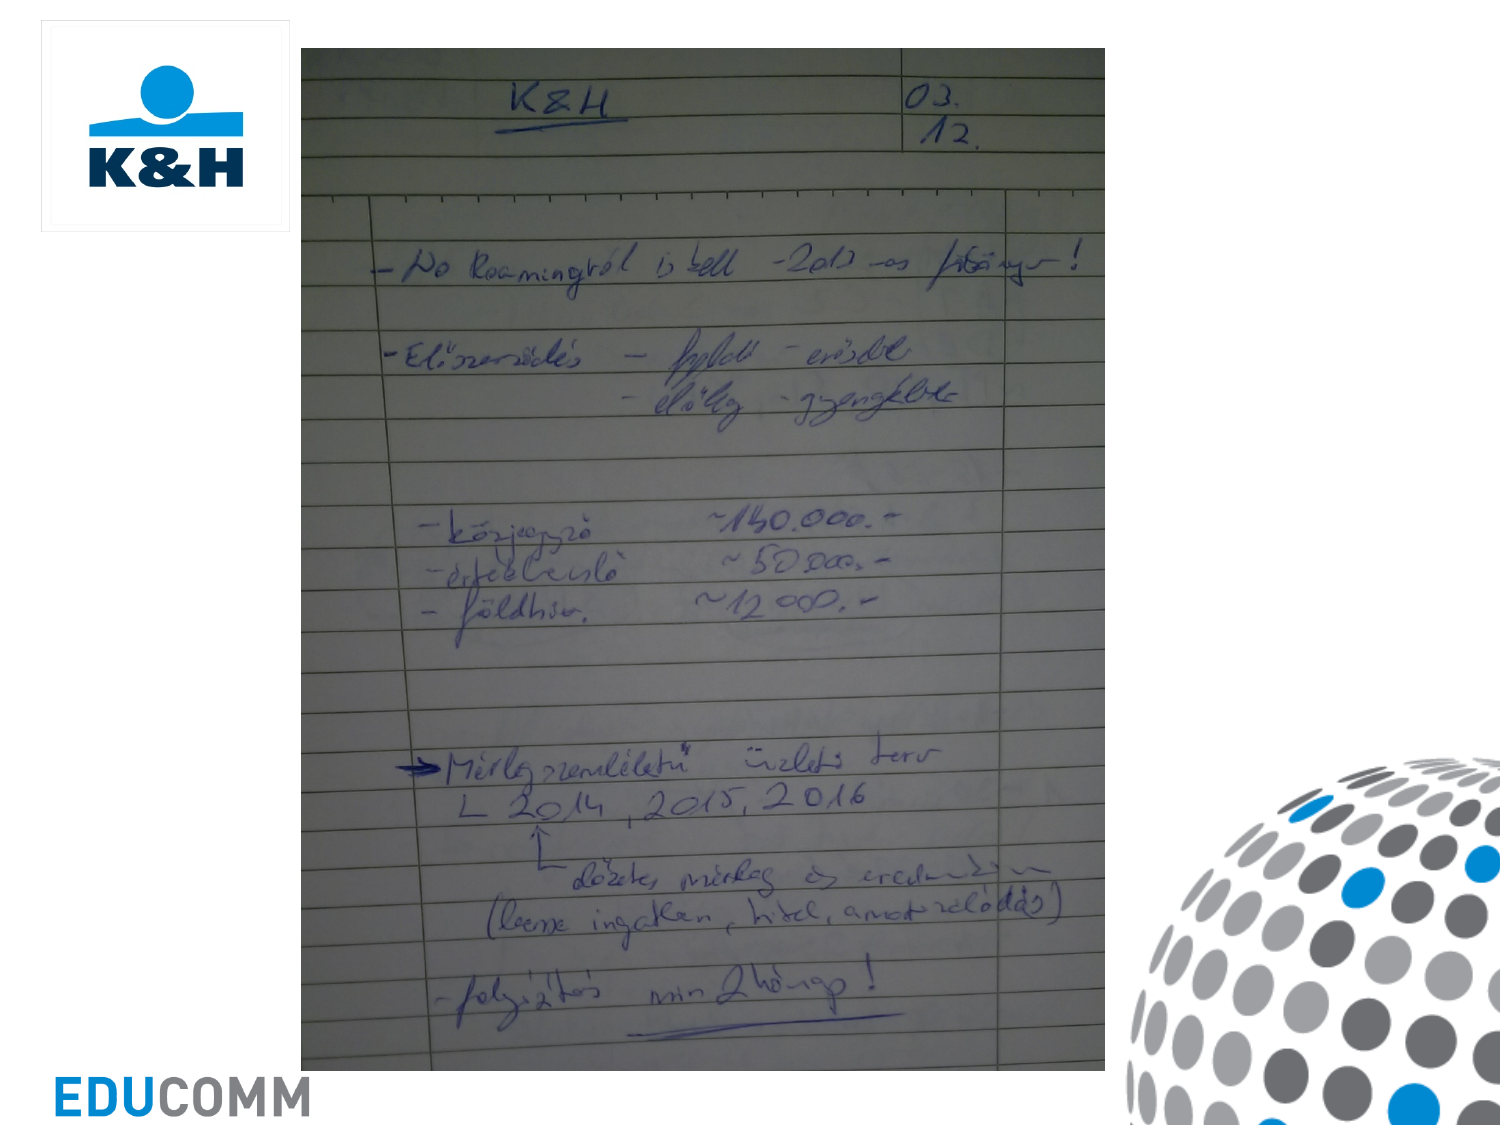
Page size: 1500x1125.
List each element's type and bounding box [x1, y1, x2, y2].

picture [40, 19, 290, 232]
picture [52, 1073, 313, 1120]
picture [300, 48, 1500, 1125]
